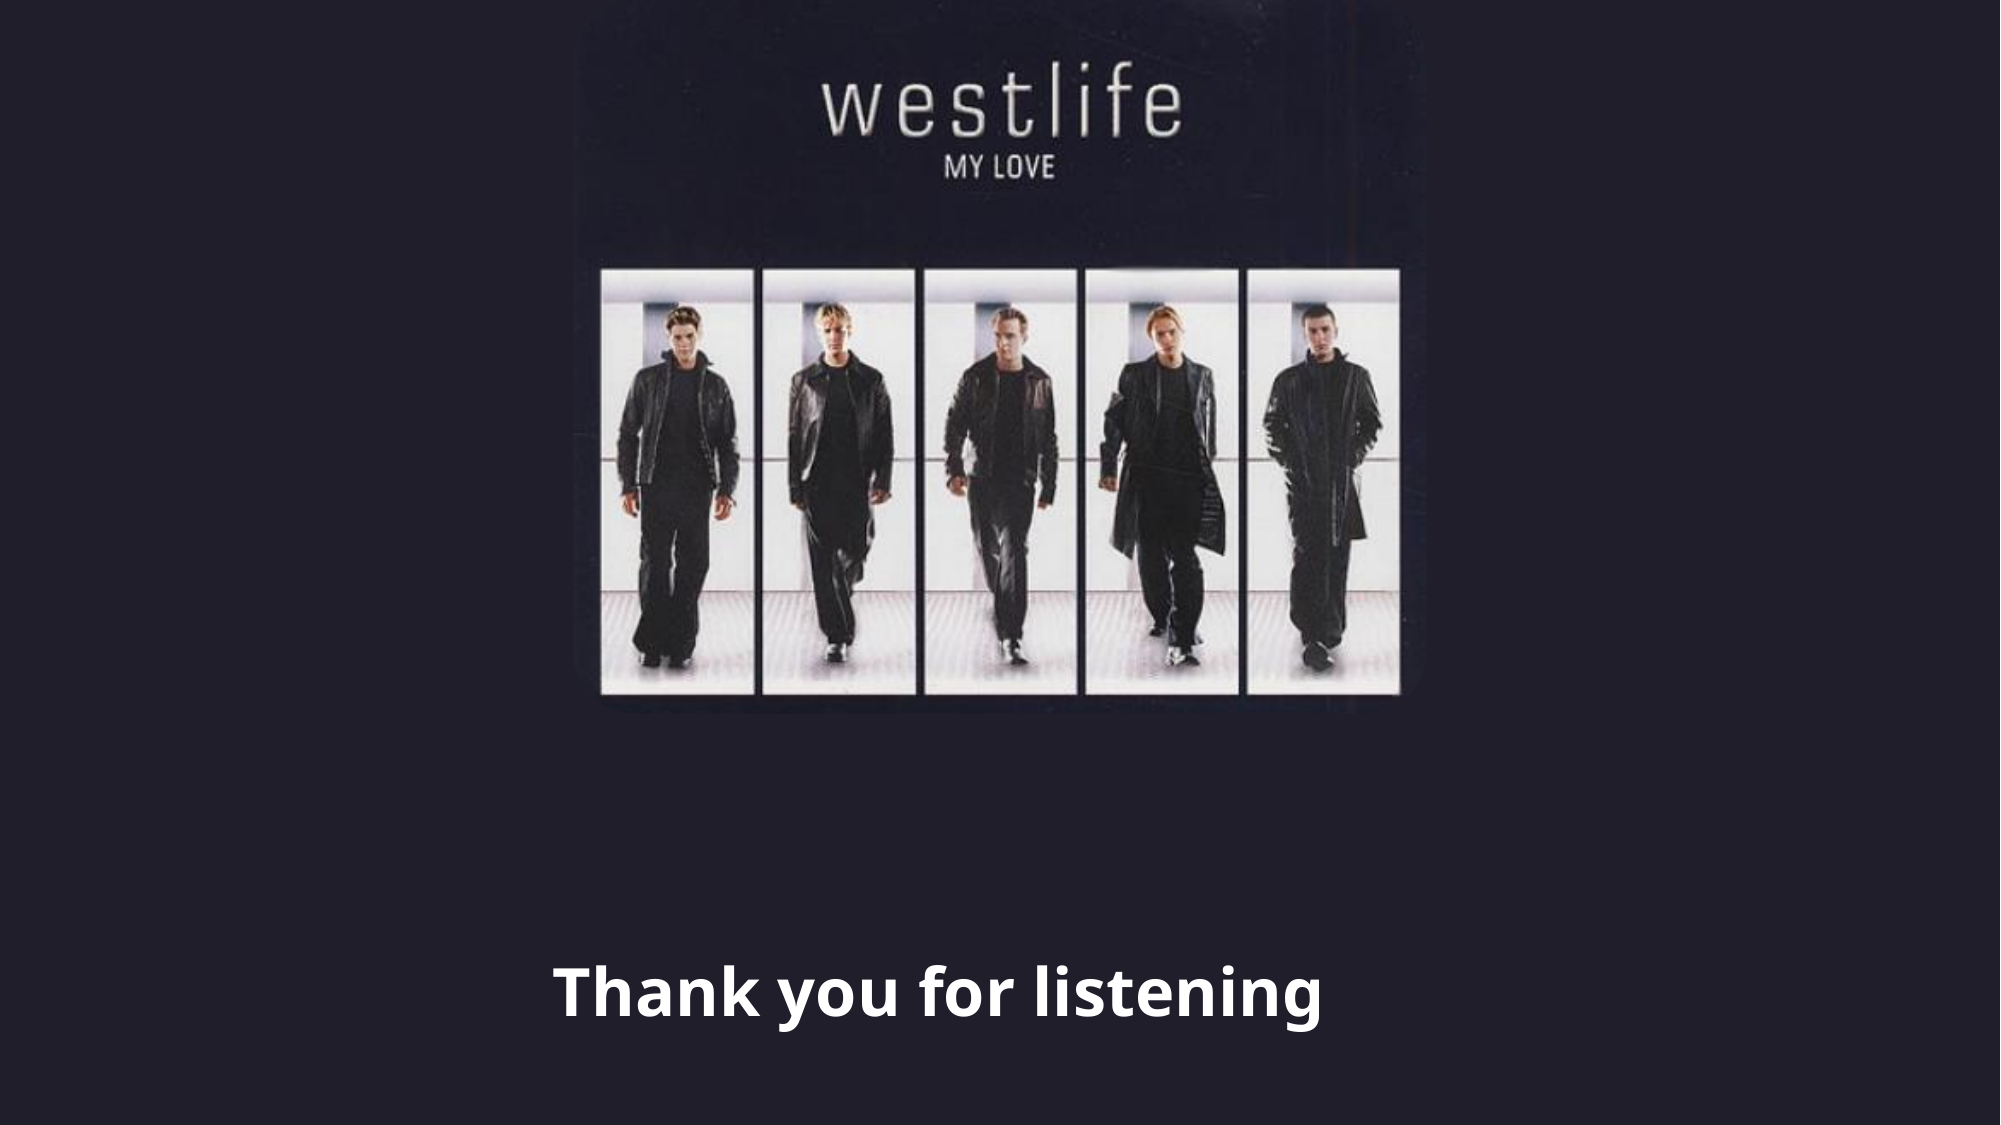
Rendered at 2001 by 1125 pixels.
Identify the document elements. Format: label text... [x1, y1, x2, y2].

picture [573, 0, 1427, 714]
text_box Thank you for listening [538, 942, 1462, 1038]
